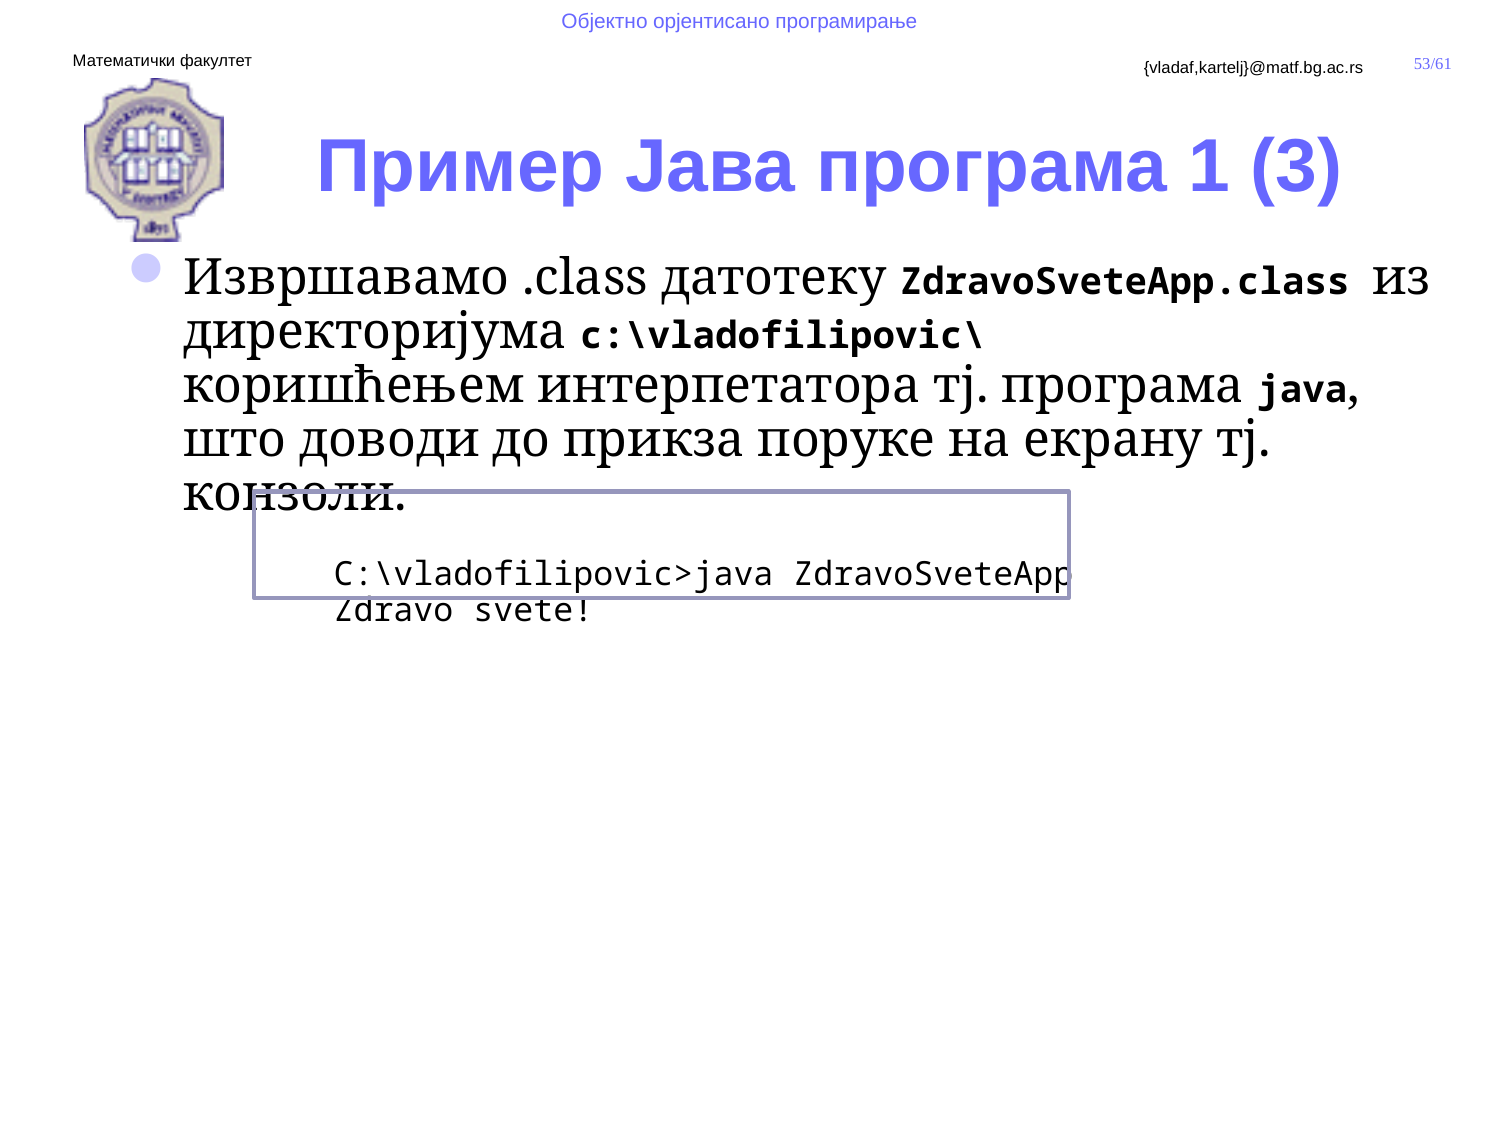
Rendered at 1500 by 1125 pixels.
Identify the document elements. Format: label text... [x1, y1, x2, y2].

list Извршавамо .class датотеку ZdravoSveteApp.class из директоријума c:\vladofilipovic\ коришћењем интерпетатора тј. програма java, што доводи до прикза поруке на екрану тј. конзоли. C:\vladofilipovic>java ZdravoSveteApp Zdravo svete! [112, 243, 1482, 1112]
title Пример Јава програма 1 (3) [301, 90, 1425, 233]
picture [84, 78, 224, 242]
text_box [252, 489, 1071, 600]
